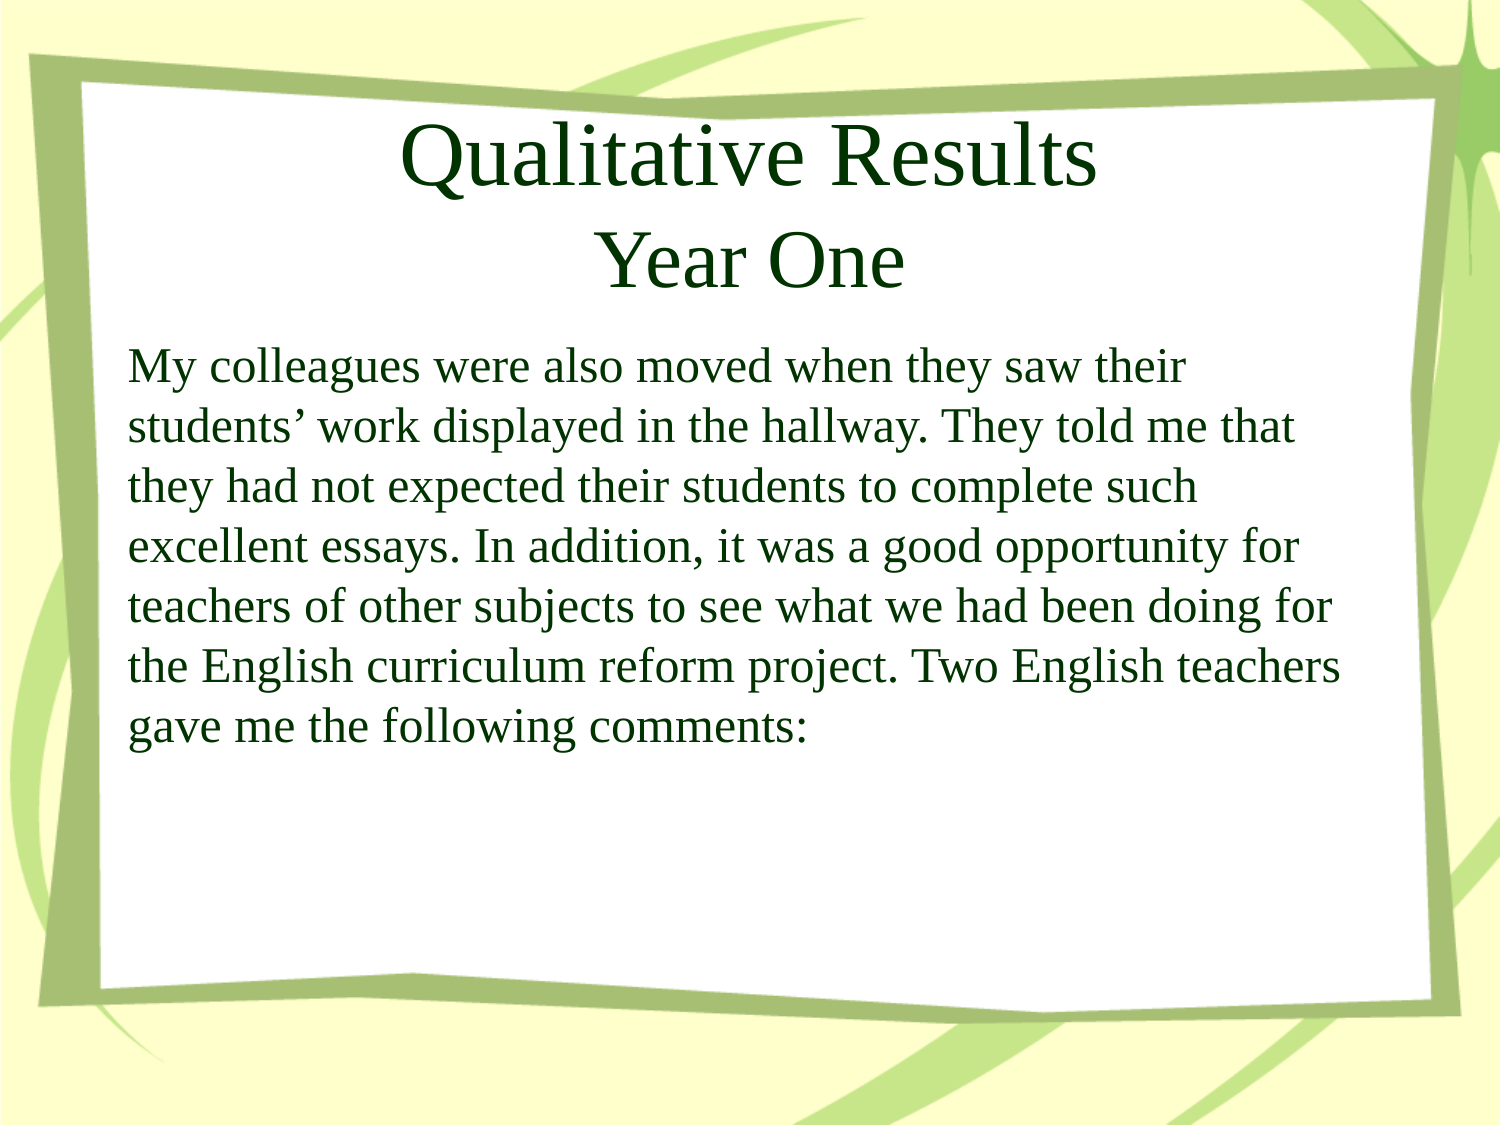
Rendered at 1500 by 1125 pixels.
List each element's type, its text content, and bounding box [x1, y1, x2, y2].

title Qualitative Results Year One [112, 99, 1388, 288]
list My colleagues were also moved when they saw their students’ work displayed in the hallway. They told me that they had not expected their students to complete such excellent essays. In addition, it was a good opportunity for teachers of other subjects to see what we had been doing for the English curriculum reform project. Two English teachers gave me the following comments: [112, 324, 1388, 1000]
picture [0, 0, 1500, 1125]
